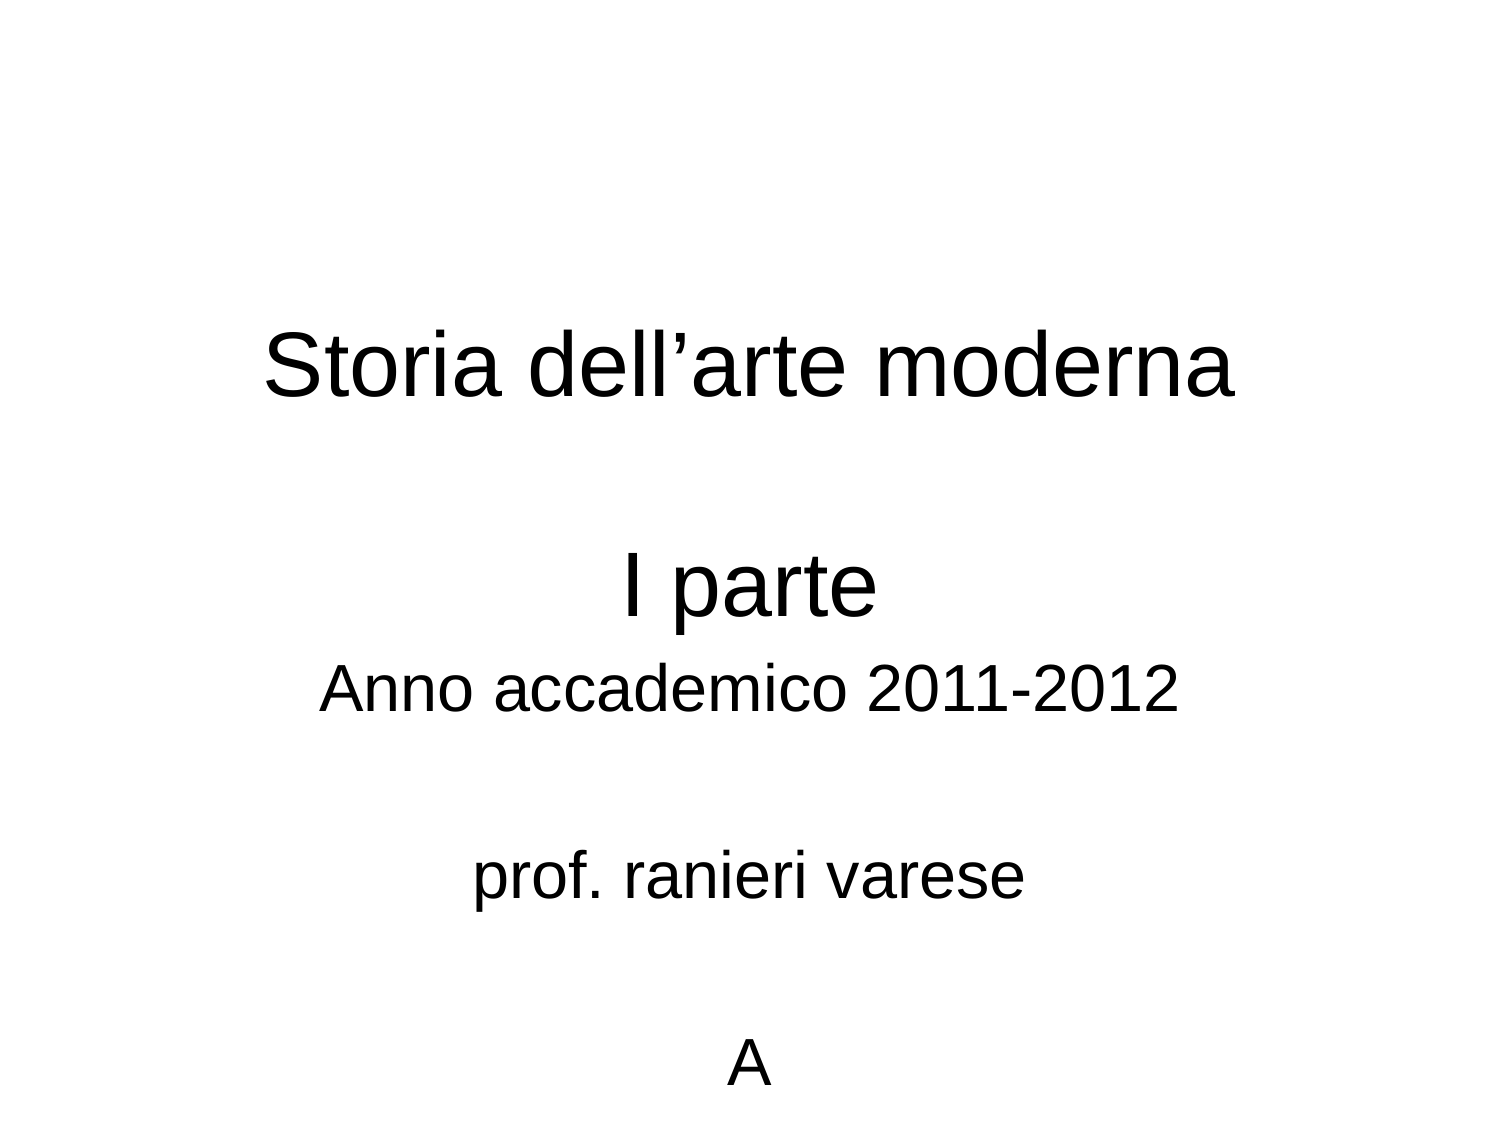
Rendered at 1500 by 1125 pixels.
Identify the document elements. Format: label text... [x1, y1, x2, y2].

subtitle Anno accademico 2011-2012 prof. ranieri varese A [224, 637, 1276, 926]
title Storia dell’arte moderna I parte [112, 349, 1388, 591]
